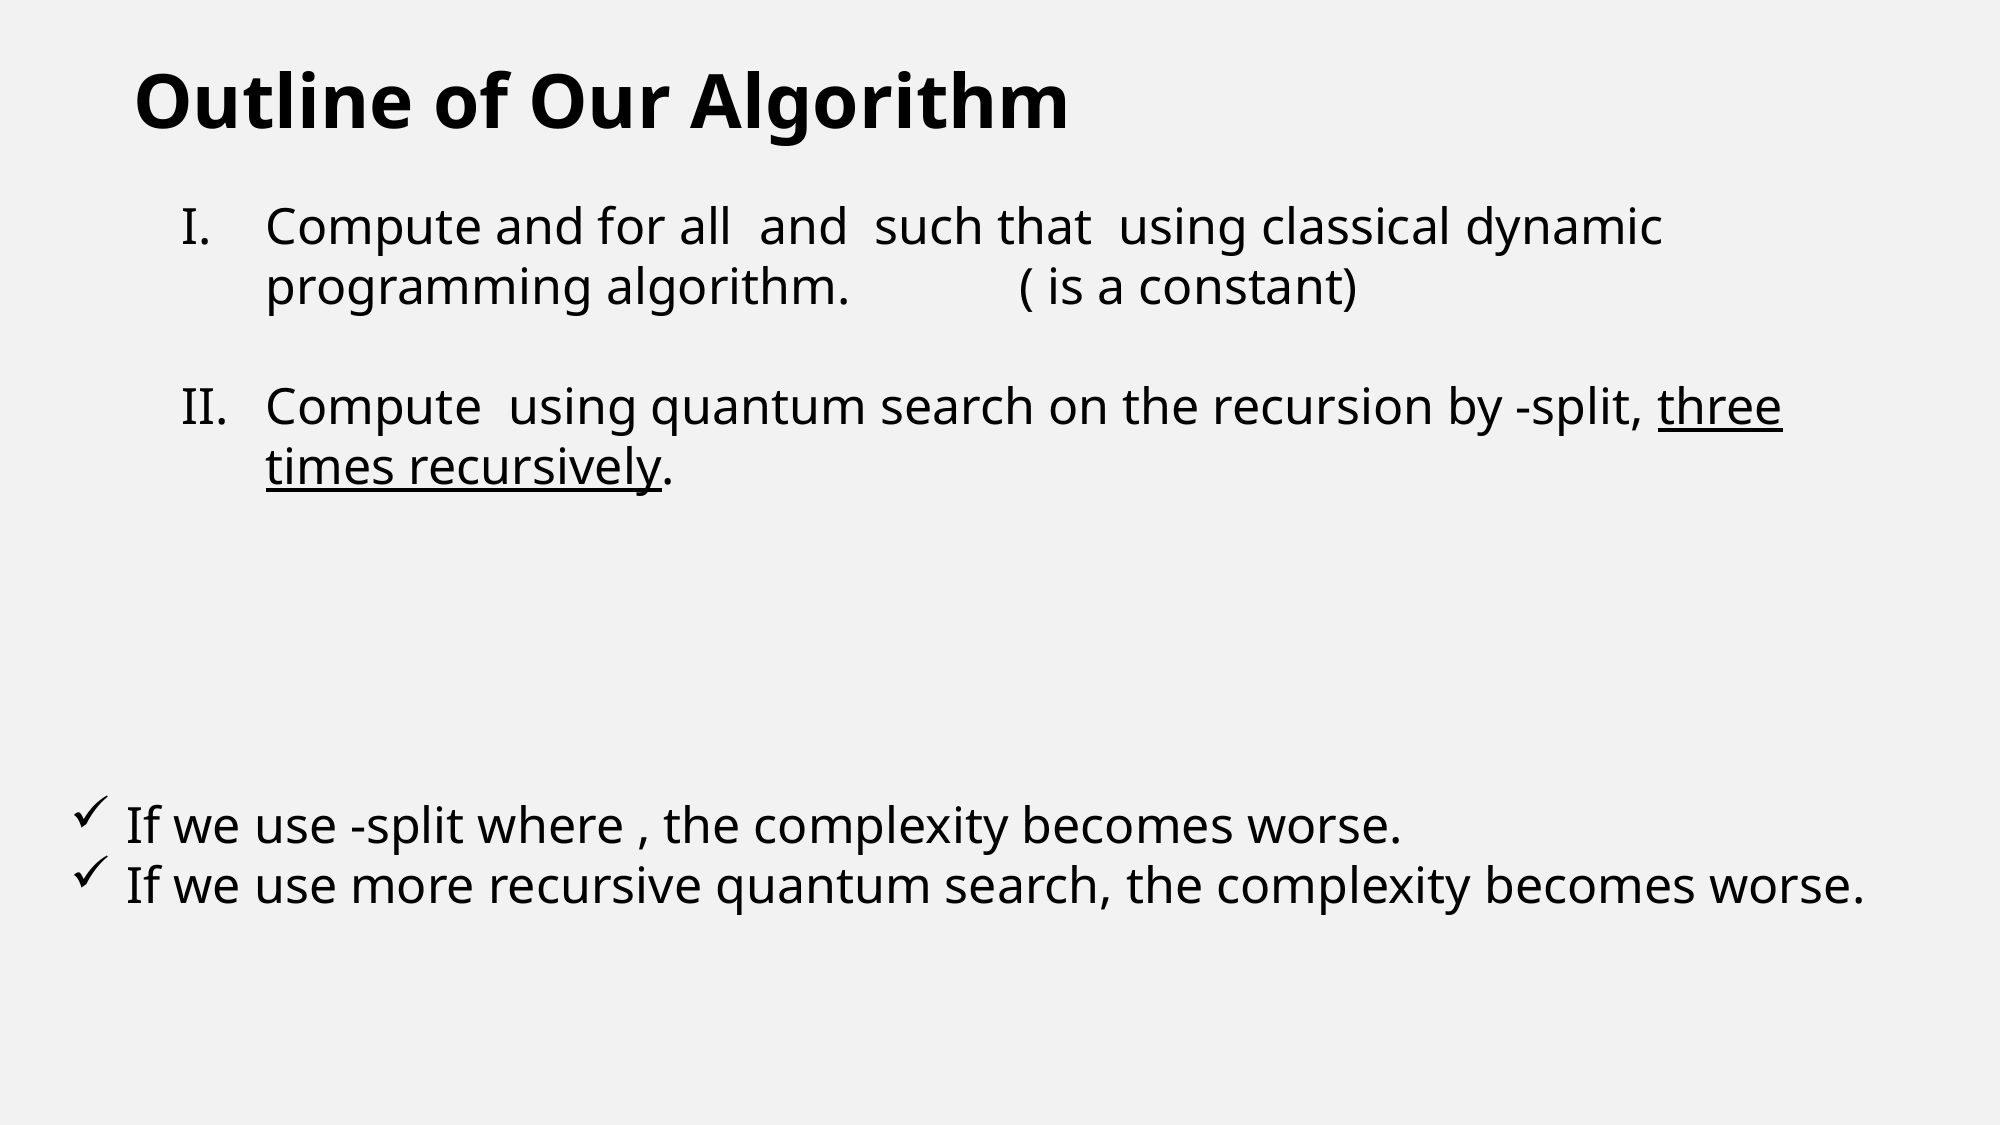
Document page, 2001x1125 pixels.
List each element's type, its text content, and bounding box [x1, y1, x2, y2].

text_box Outline of Our Algorithm [118, 45, 1088, 151]
